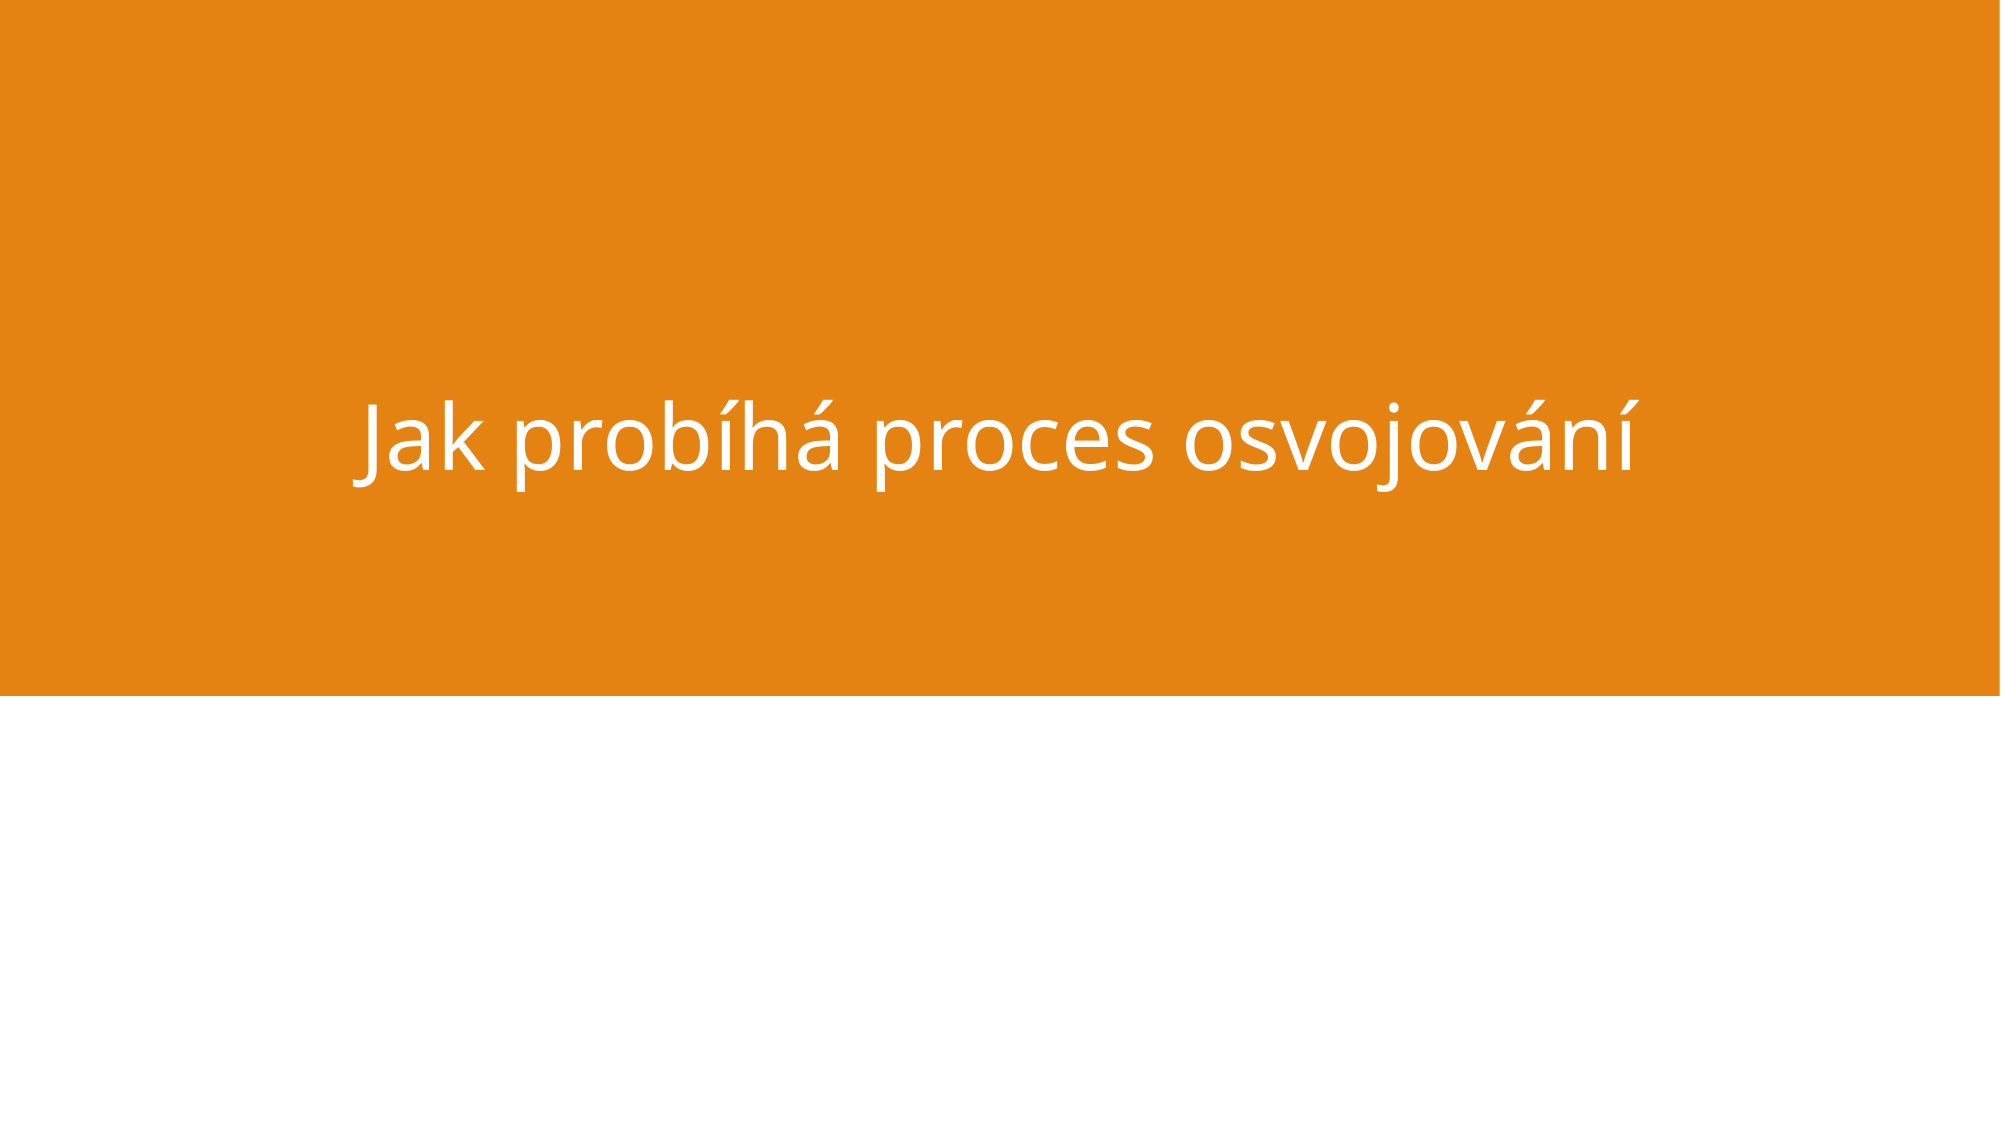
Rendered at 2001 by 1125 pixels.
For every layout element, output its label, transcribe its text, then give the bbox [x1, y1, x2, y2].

text_box [0, 0, 2000, 697]
title Jak probíhá proces osvojování [212, 116, 1788, 498]
